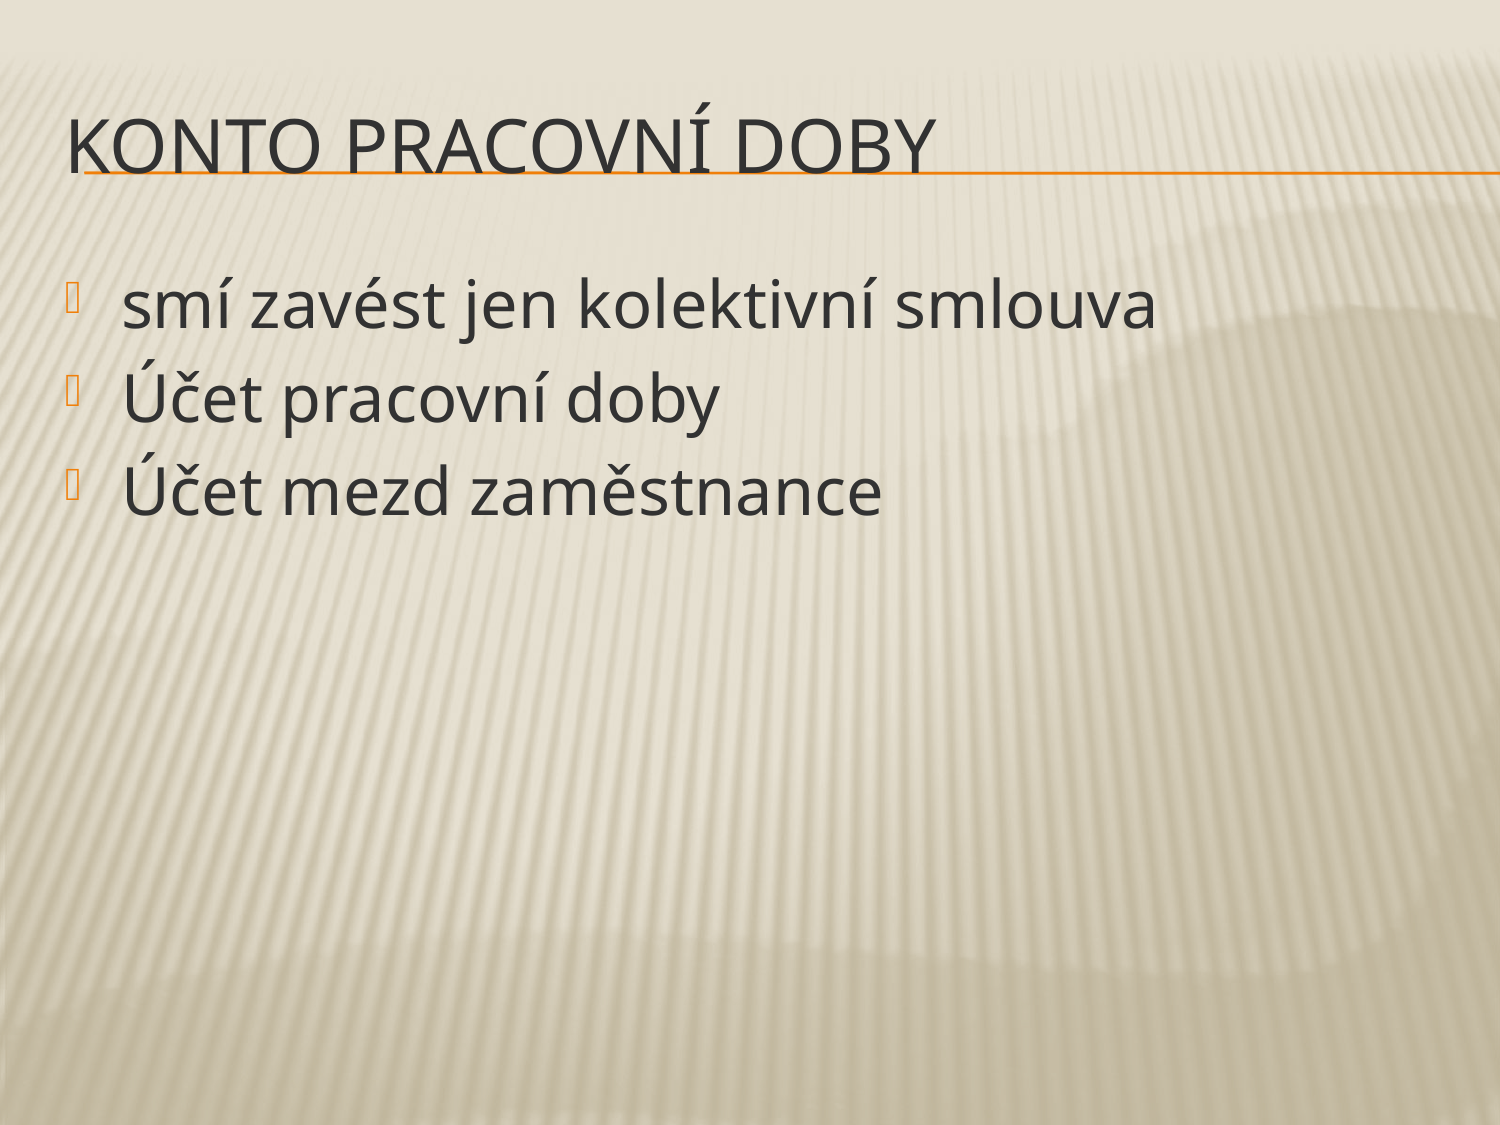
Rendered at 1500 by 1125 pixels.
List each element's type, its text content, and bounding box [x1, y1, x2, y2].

list smí zavést jen kolektivní smlouva Účet pracovní doby Účet mezd zaměstnance [50, 254, 1475, 998]
title Konto pracovní doby [50, 75, 1475, 213]
